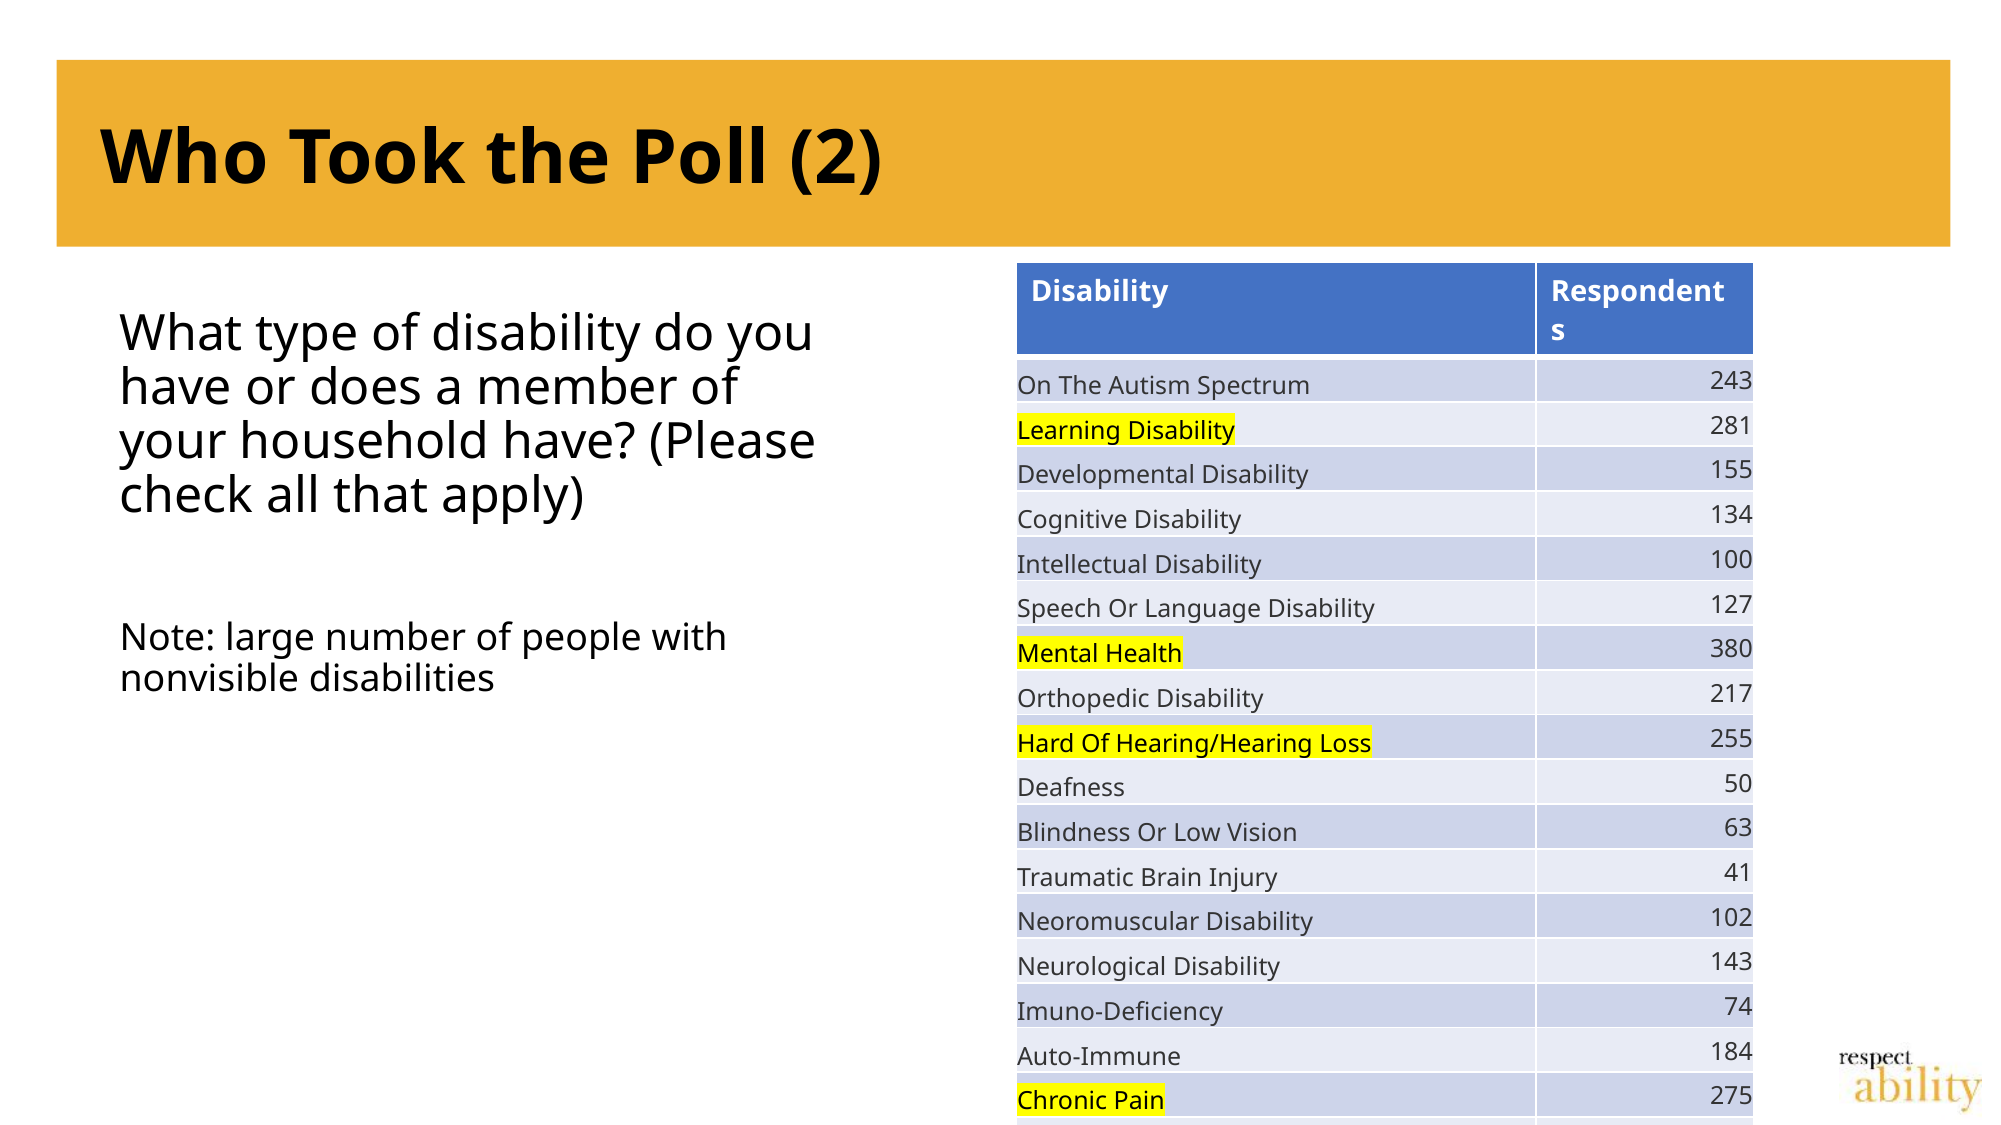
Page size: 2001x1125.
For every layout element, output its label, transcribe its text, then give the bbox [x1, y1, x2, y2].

table_header Disability [1017, 263, 1535, 354]
table_cell Blindness Or Low Vision [1017, 805, 1535, 848]
table_cell Developmental Disability [1017, 447, 1535, 490]
table_cell Speech Or Language Disability [1017, 581, 1535, 624]
table_cell 216 [1537, 1118, 1753, 1125]
table_cell Auto-Immune [1017, 1028, 1535, 1071]
table_cell Chronic Pain [1017, 1073, 1535, 1116]
title Who Took the Poll (2) [85, 60, 1811, 247]
table_cell 380 [1537, 626, 1753, 669]
table_cell 134 [1537, 492, 1753, 535]
table_cell 243 [1537, 360, 1753, 401]
table_cell 100 [1537, 537, 1753, 580]
table_cell 63 [1537, 805, 1753, 848]
table_cell Hard Of Hearing/Hearing Loss [1017, 715, 1535, 758]
table_cell 74 [1537, 984, 1753, 1027]
table_cell On The Autism Spectrum [1017, 360, 1535, 401]
table_cell 41 [1537, 850, 1753, 892]
table_cell Mental Health [1017, 626, 1535, 669]
table_cell Neoromuscular Disability [1017, 894, 1535, 937]
list What type of disability do you have or does a member of your household have? (Please check all that apply) Note: large number of people with nonvisible disabilities [85, 299, 856, 1081]
table_cell 155 [1537, 447, 1753, 490]
table_cell 143 [1537, 939, 1753, 982]
table_cell 217 [1537, 671, 1753, 714]
table_cell Cognitive Disability [1017, 492, 1535, 535]
table_cell Other (please specify) [1017, 1118, 1535, 1125]
picture [1839, 1042, 1982, 1120]
table_cell Traumatic Brain Injury [1017, 850, 1535, 892]
table_cell 102 [1537, 894, 1753, 937]
table_cell Intellectual Disability [1017, 537, 1535, 580]
table_header Respondents [1537, 263, 1753, 354]
table_cell Neurological Disability [1017, 939, 1535, 982]
table_cell Deafness [1017, 760, 1535, 803]
table_cell 127 [1537, 581, 1753, 624]
table_cell Orthopedic Disability [1017, 671, 1535, 714]
table_cell Learning Disability [1017, 403, 1535, 445]
table_cell 184 [1537, 1028, 1753, 1071]
table_cell 50 [1537, 760, 1753, 803]
table_cell 281 [1537, 403, 1753, 445]
table_cell 255 [1537, 715, 1753, 758]
table_cell Imuno-Deficiency [1017, 984, 1535, 1027]
table_cell 275 [1537, 1073, 1753, 1116]
